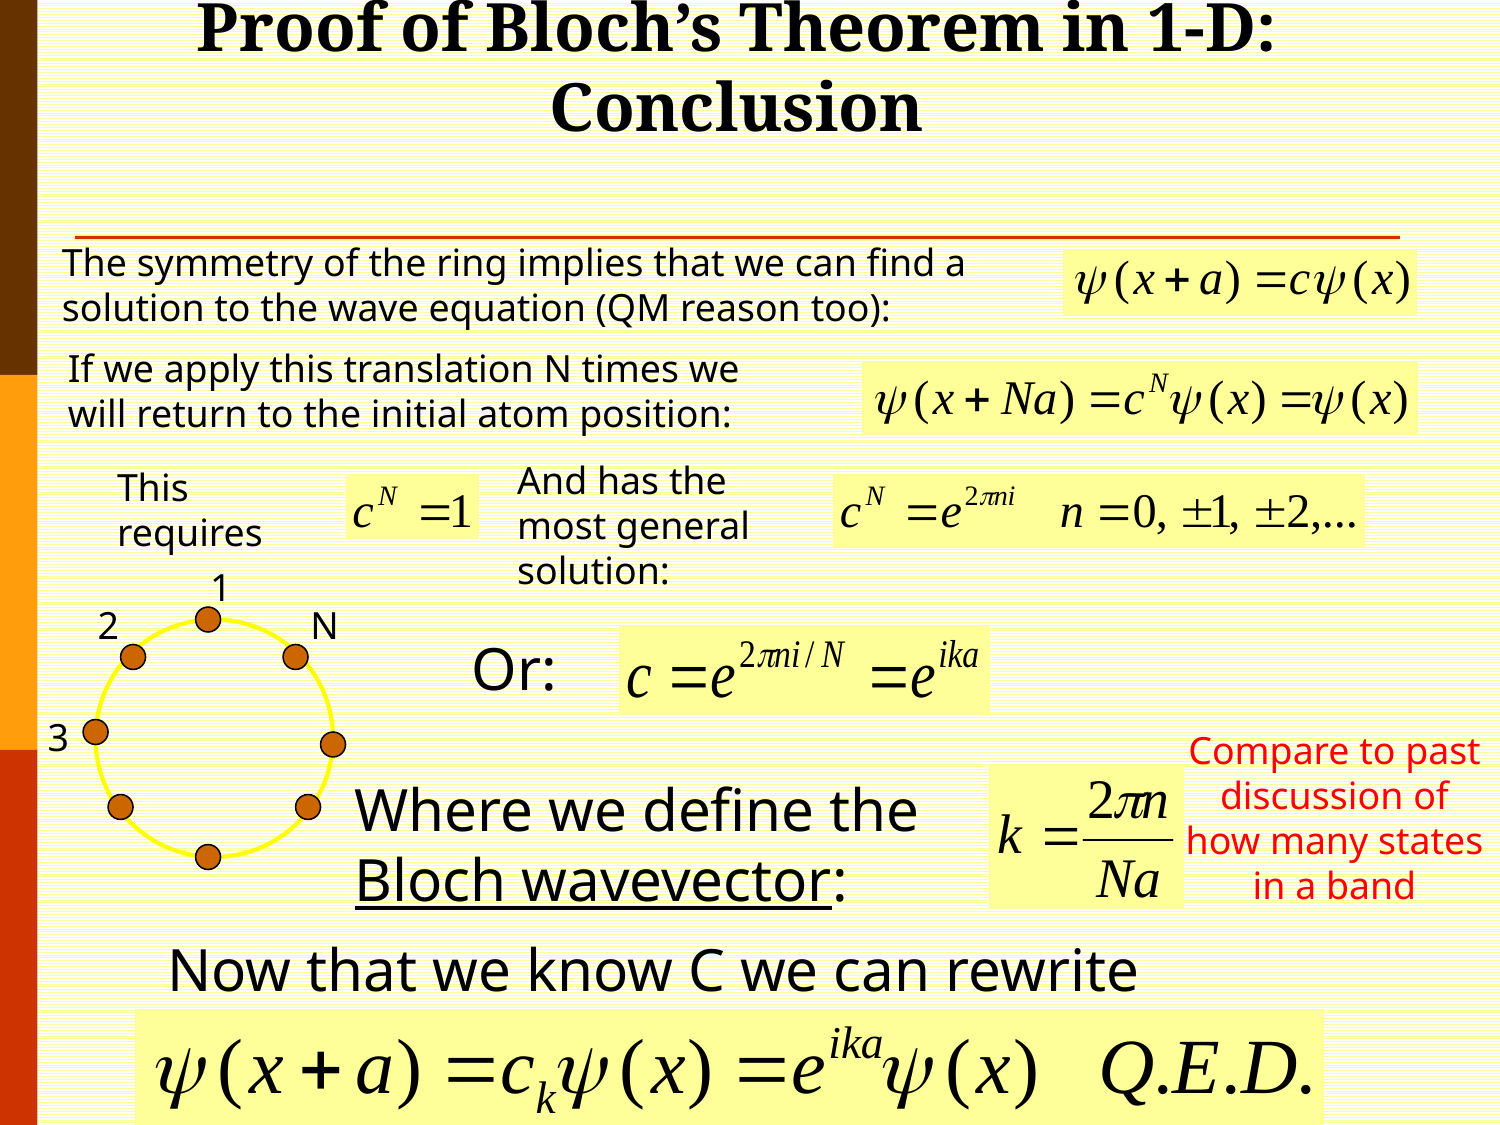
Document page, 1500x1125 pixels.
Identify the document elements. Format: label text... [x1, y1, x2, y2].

title Proof of Bloch’s Theorem in 1-D: Conclusion [50, 64, 1425, 153]
text_box Compare to past discussion of how many states in a band [1169, 719, 1500, 915]
text_box Now that we know C we can rewrite [152, 925, 1418, 1011]
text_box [339, 765, 1184, 922]
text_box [1062, 249, 1418, 316]
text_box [502, 449, 1366, 602]
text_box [861, 361, 1419, 435]
text_box The symmetry of the ring implies that we can find a solution to the wave equation (QM reason too): [47, 231, 1057, 337]
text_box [32, 556, 396, 870]
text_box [102, 456, 480, 564]
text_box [456, 624, 990, 714]
text_box If we apply this translation N times we will return to the initial atom position: [53, 337, 816, 443]
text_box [135, 1008, 1325, 1125]
